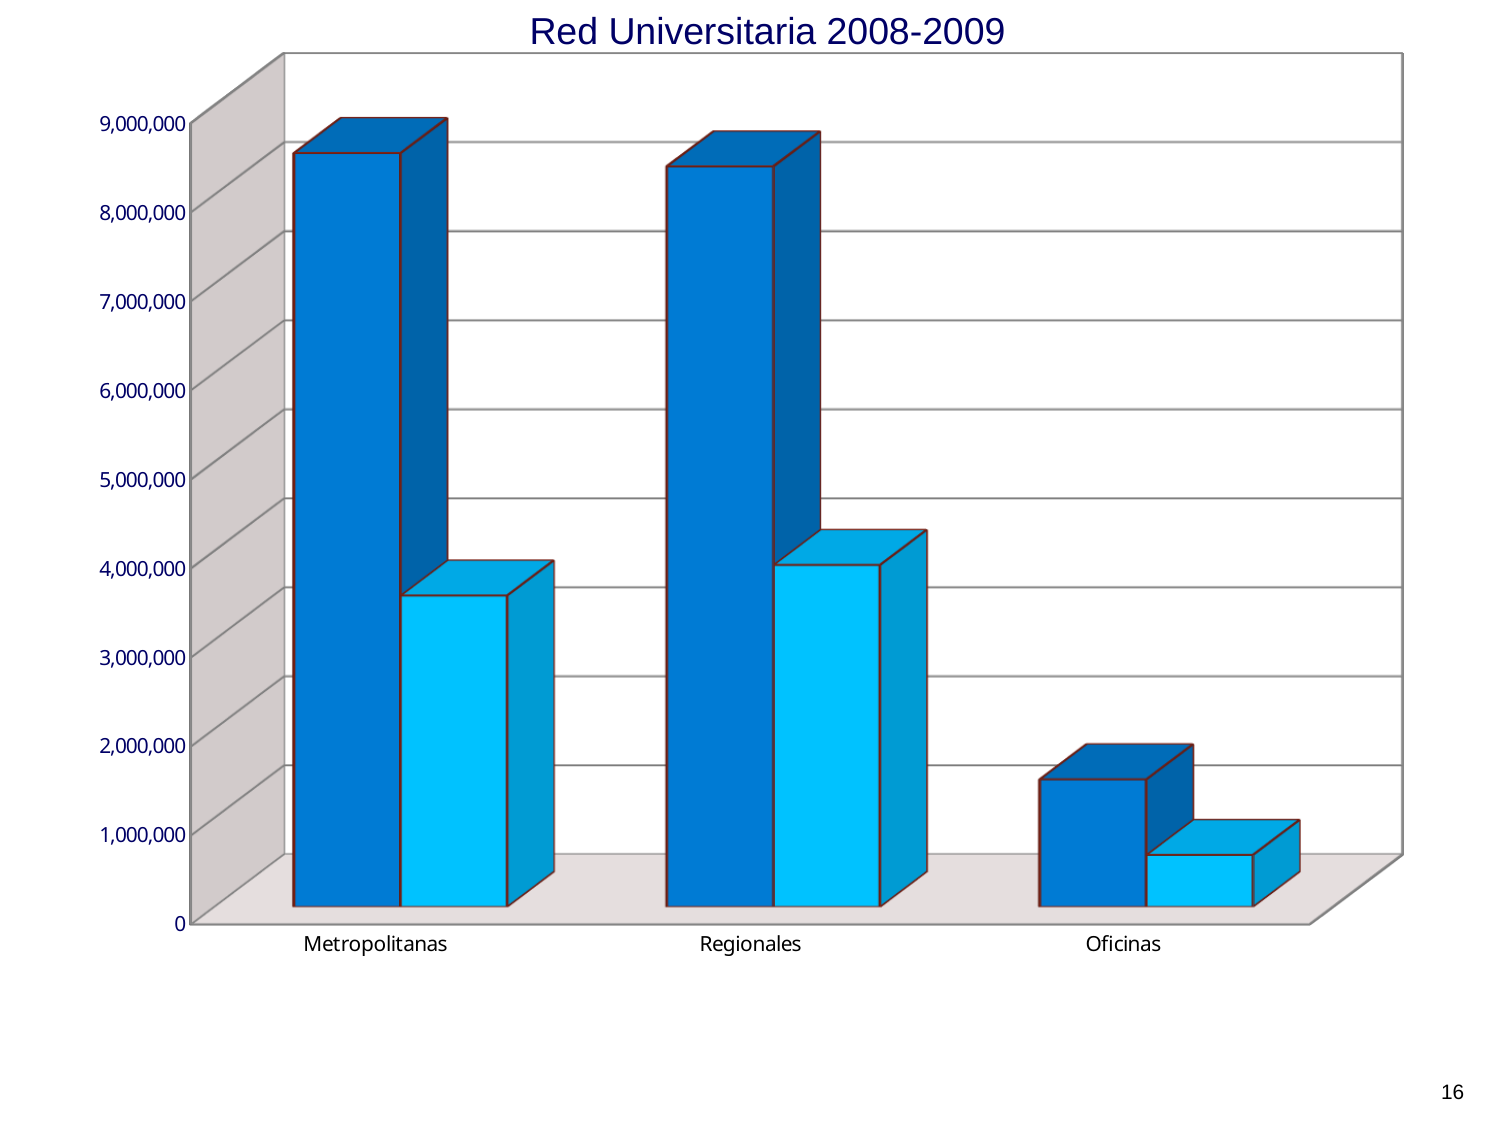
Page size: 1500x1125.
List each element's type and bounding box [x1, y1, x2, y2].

chart [0, 0, 1500, 1125]
